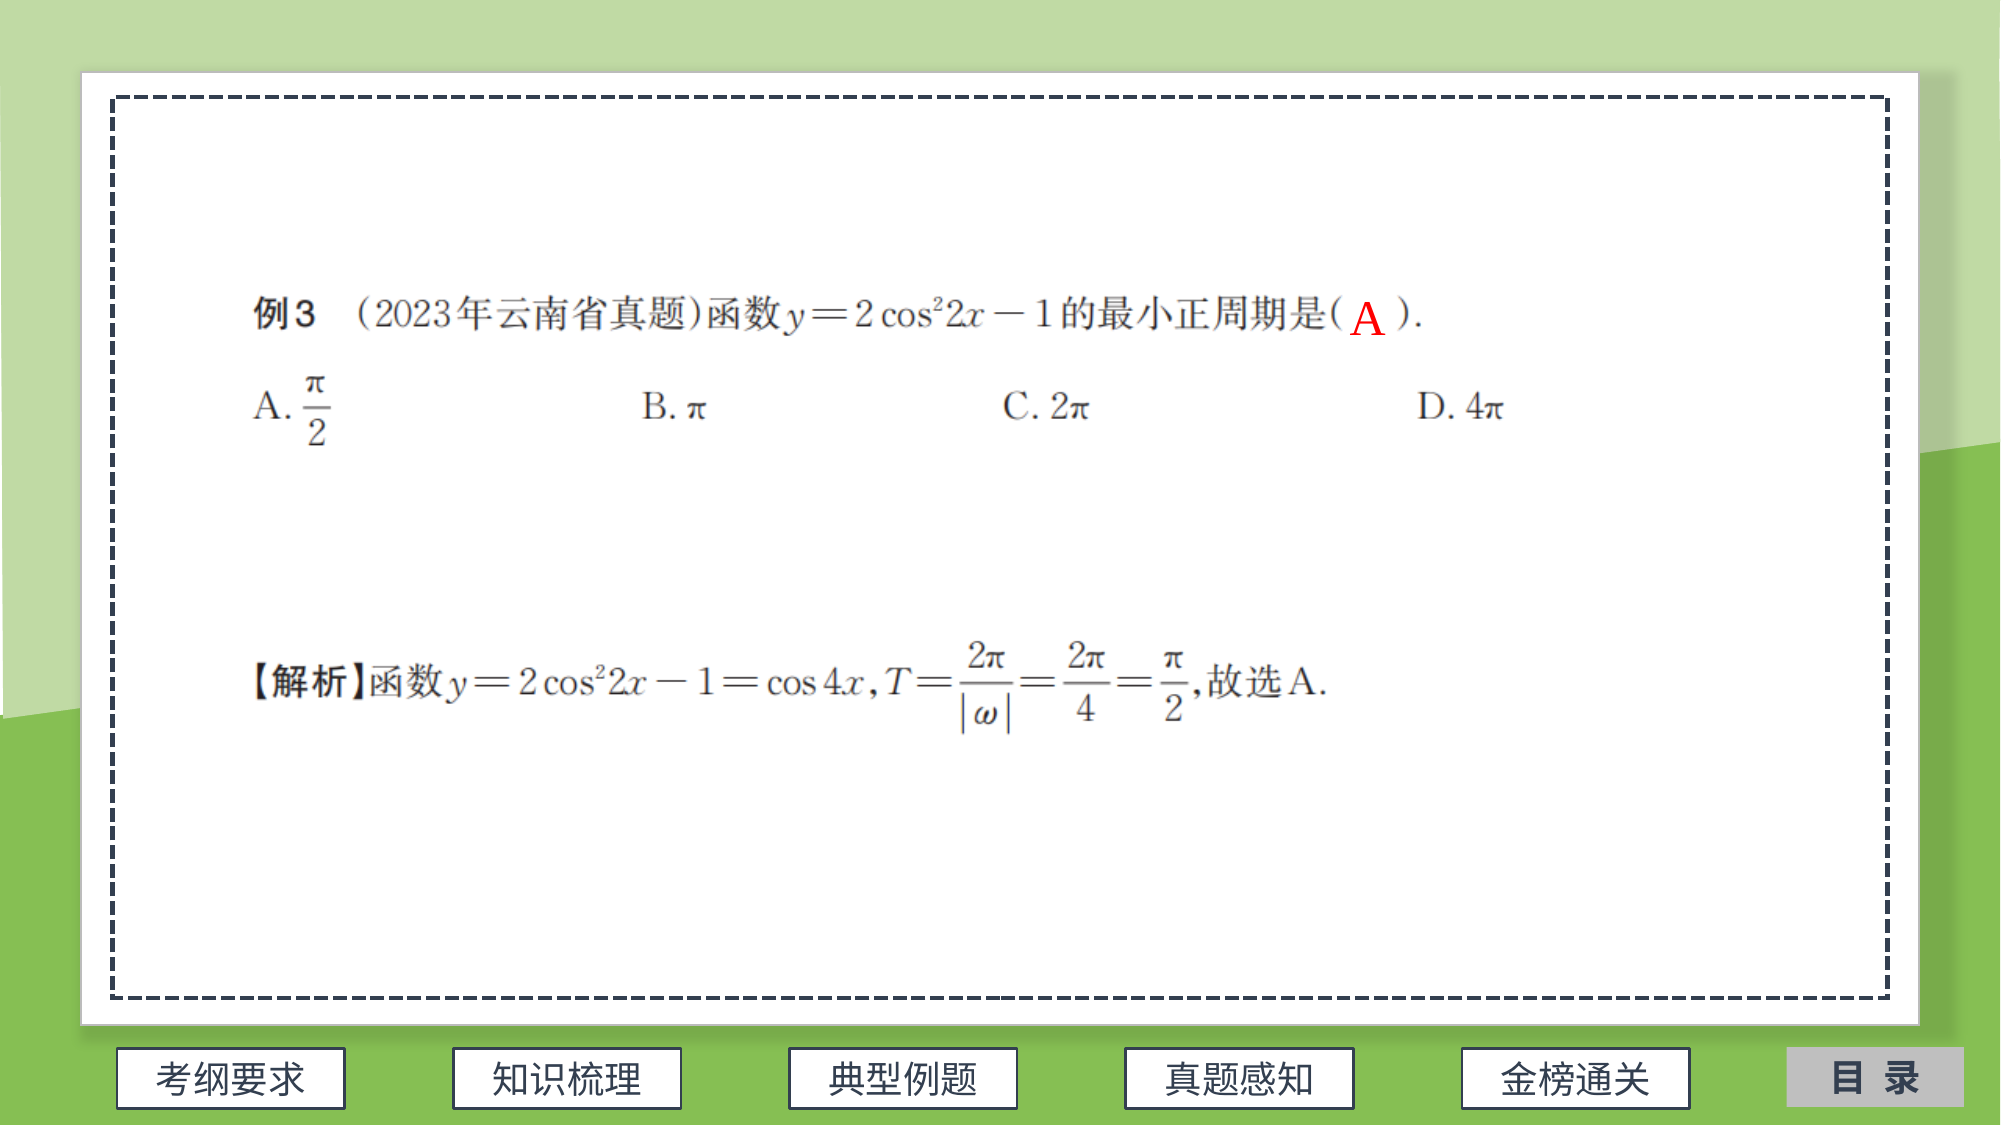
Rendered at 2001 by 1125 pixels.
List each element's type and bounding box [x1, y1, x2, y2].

picture [167, 625, 1832, 743]
picture [167, 277, 1832, 453]
